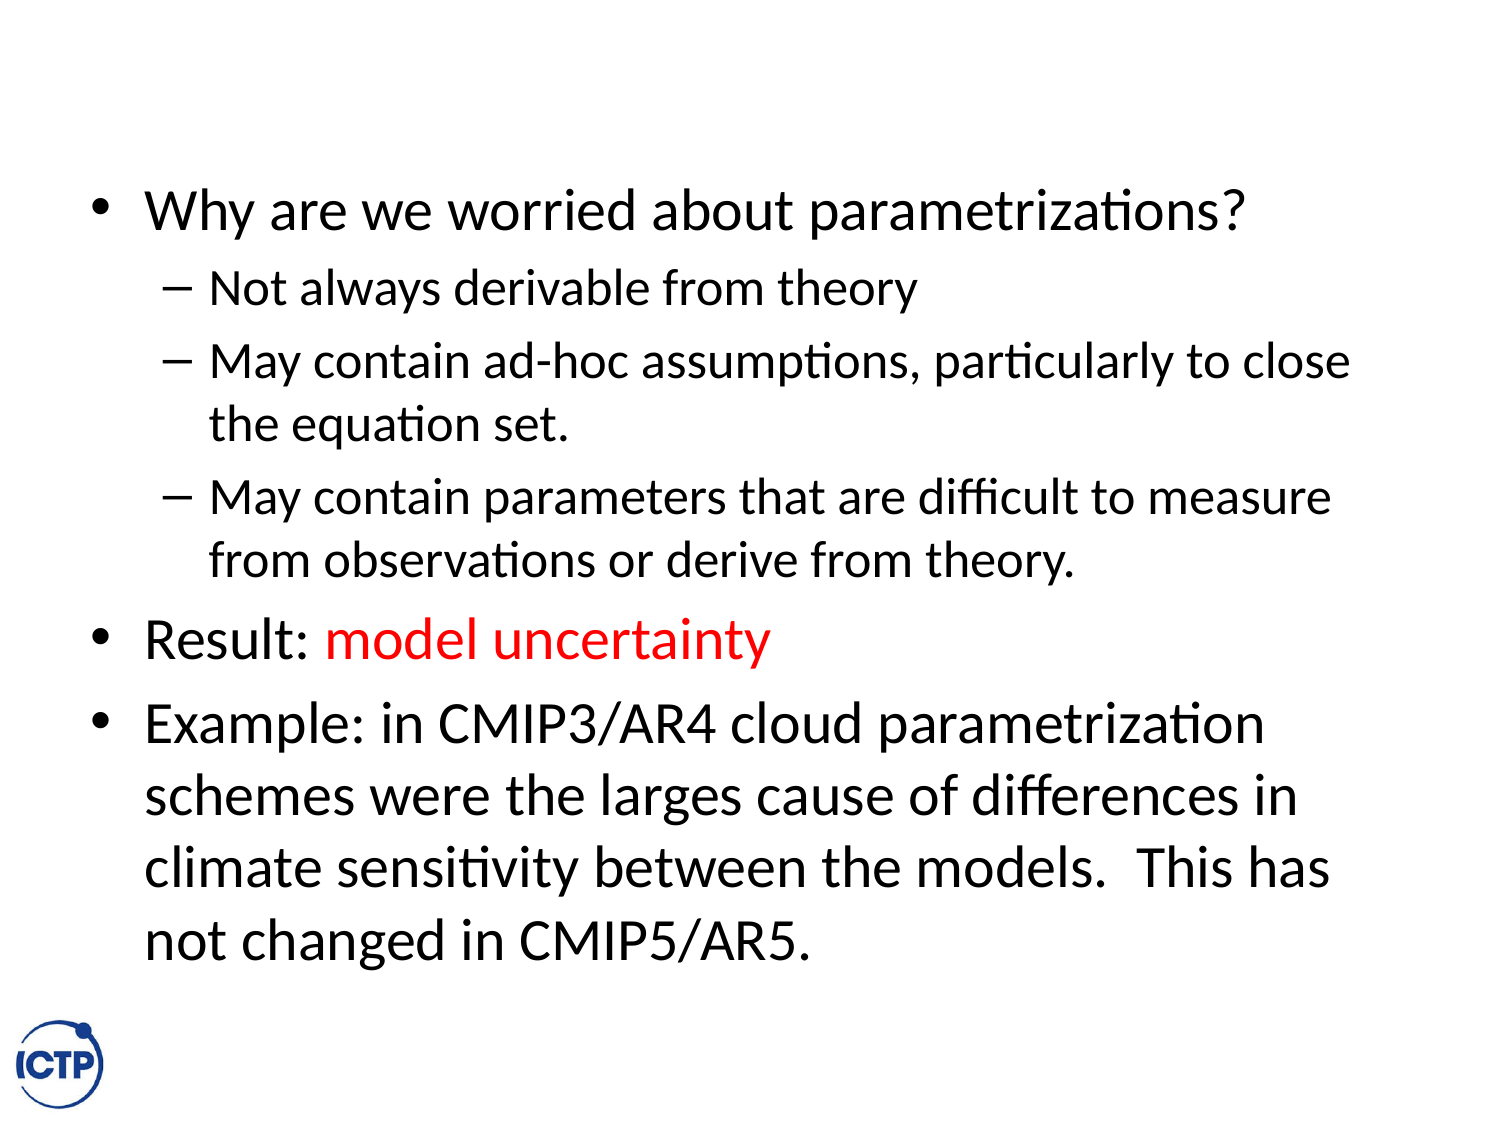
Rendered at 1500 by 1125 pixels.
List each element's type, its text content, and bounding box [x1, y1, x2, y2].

list Why are we worried about parametrizations? Not always derivable from theory May contain ad-hoc assumptions, particularly to close the equation set. May contain parameters that are difficult to measure from observations or derive from theory. Result: model uncertainty Example: in CMIP3/AR4 cloud parametrization schemes were the larges cause of differences in climate sensitivity between the models. This has not changed in CMIP5/AR5. [75, 162, 1425, 988]
picture [0, 999, 120, 1125]
